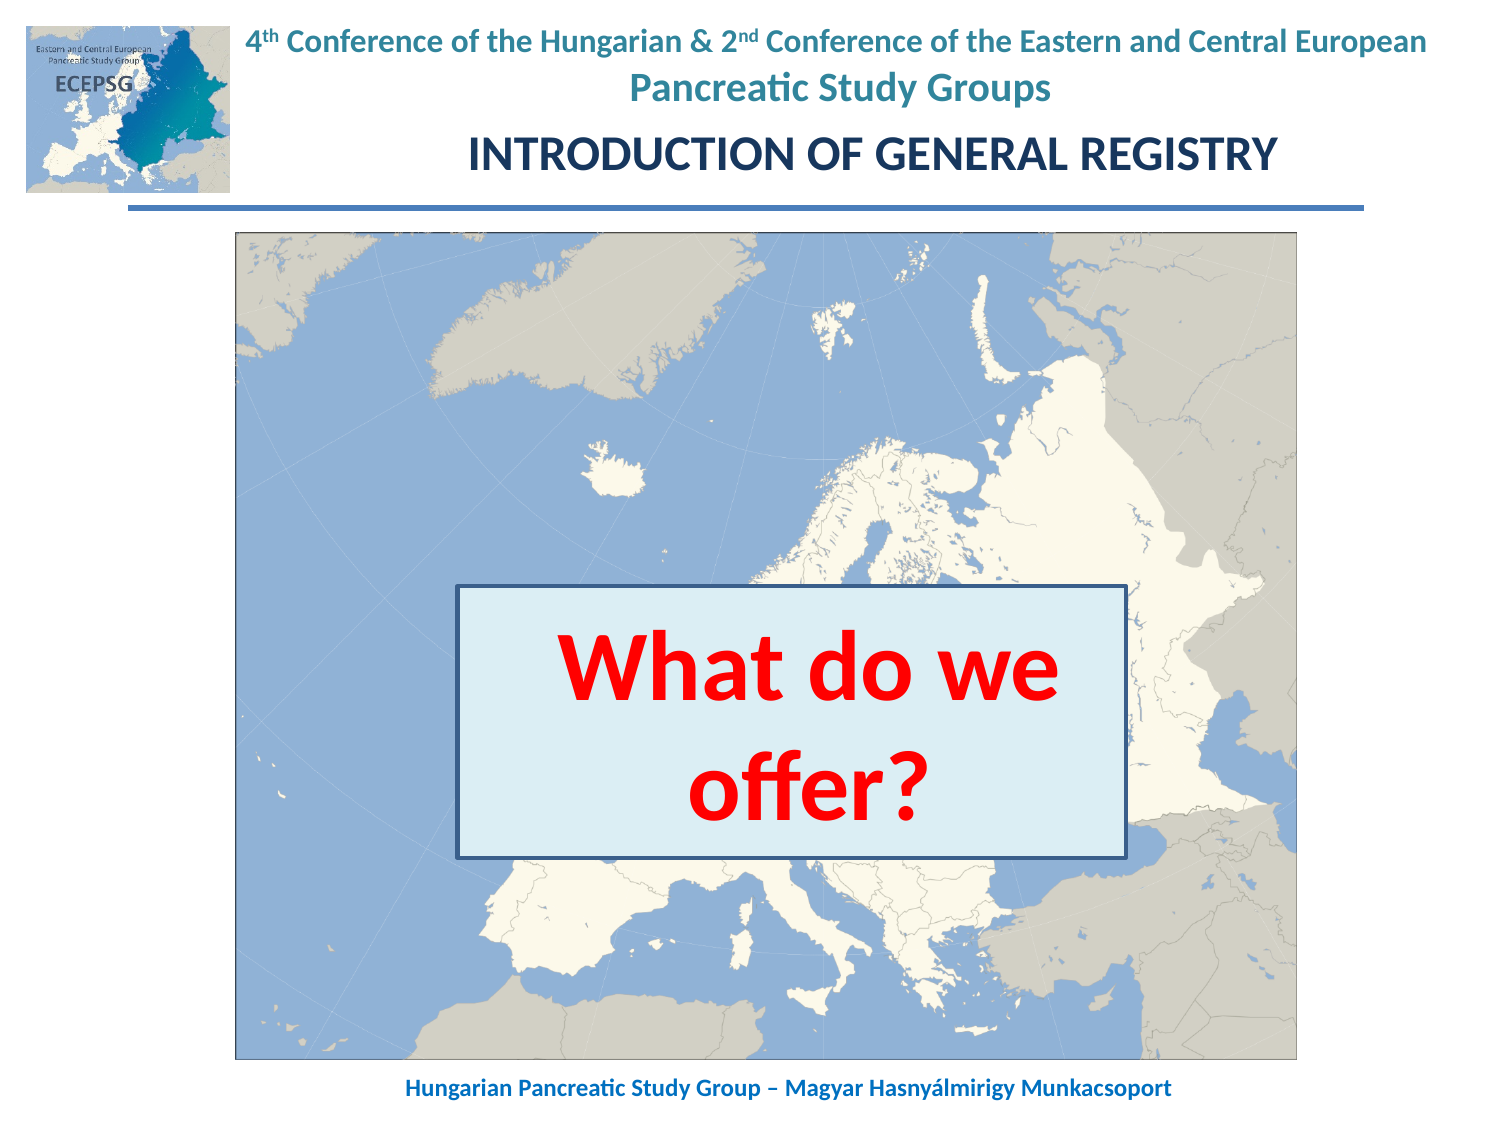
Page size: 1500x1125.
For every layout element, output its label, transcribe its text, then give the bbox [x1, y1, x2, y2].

picture [234, 232, 1298, 1060]
text_box 4th Conference of the Hungarian & 2nd Conference of the Eastern and Central European Pancreatic Study Groups [230, 6, 1451, 117]
picture [25, 26, 230, 193]
text_box INTRODUCTION OF GENERAL REGISTRY [453, 112, 1294, 188]
text_box Hungarian Pancreatic Study Group – Magyar Hasnyálmirigy Munkacsoport [253, 1059, 1325, 1118]
